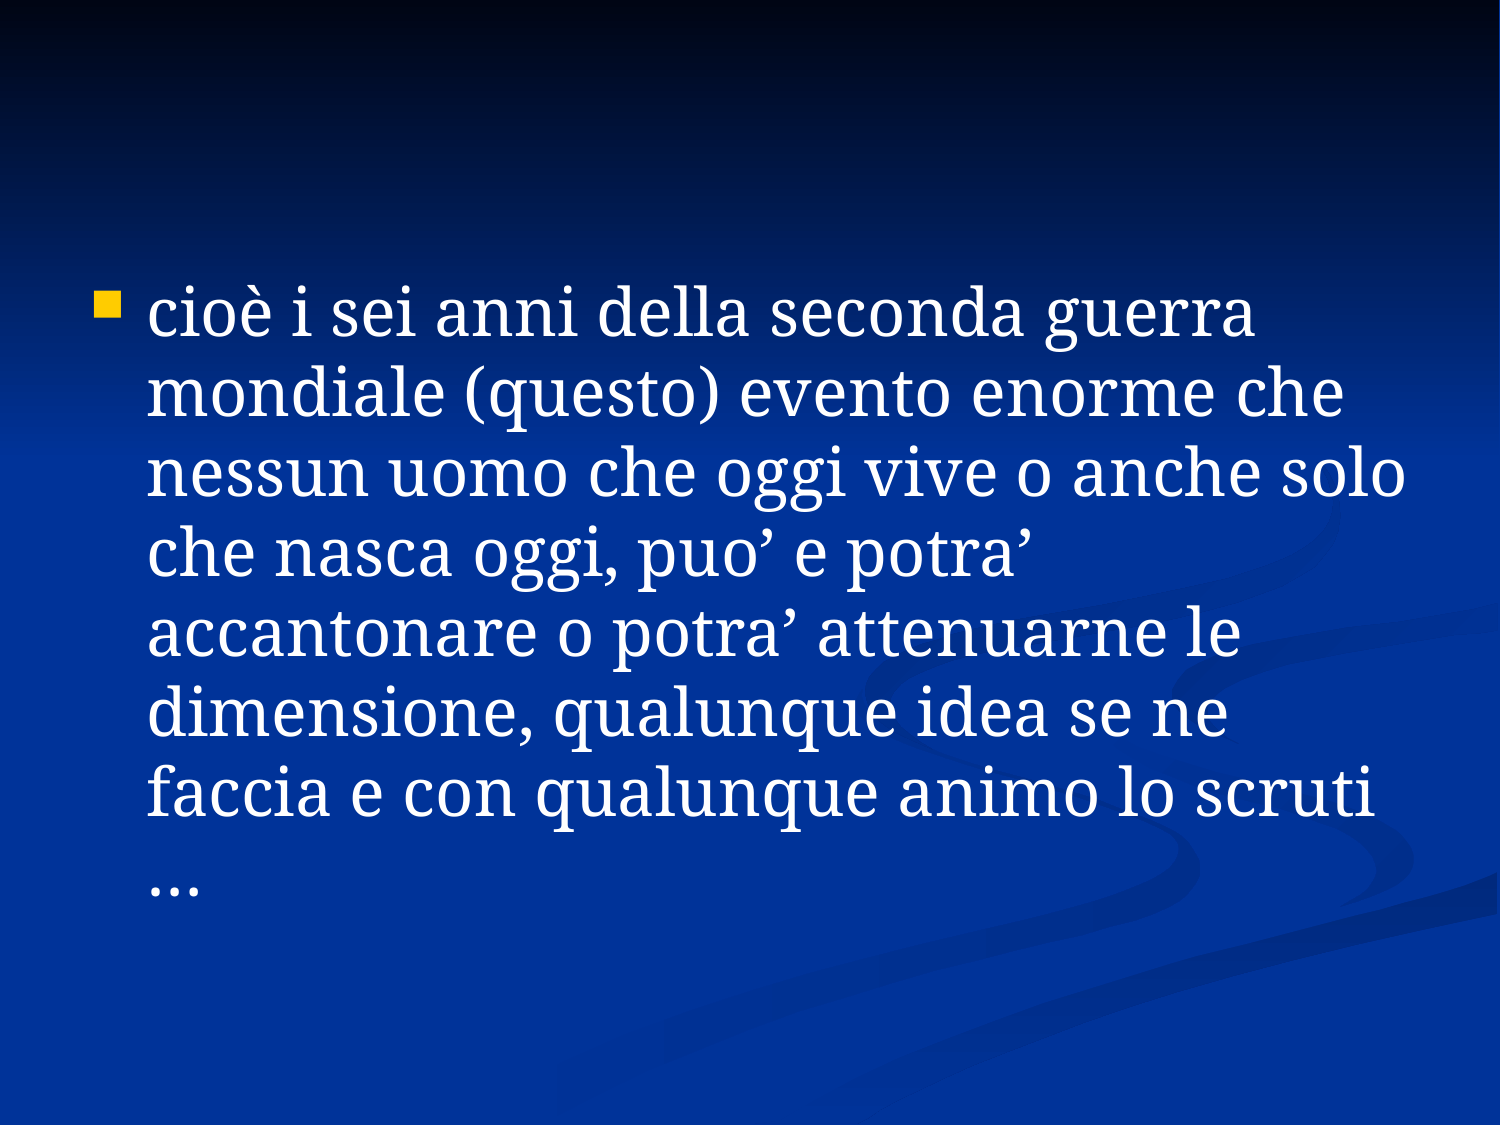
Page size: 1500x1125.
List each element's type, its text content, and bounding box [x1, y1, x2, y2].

list cioè i sei anni della seconda guerra mondiale (questo) evento enorme che nessun uomo che oggi vive o anche solo che nasca oggi, puo’ e potra’ accantonare o potra’ attenuarne le dimensione, qualunque idea se ne faccia e con qualunque animo lo scruti … [74, 262, 1426, 1006]
